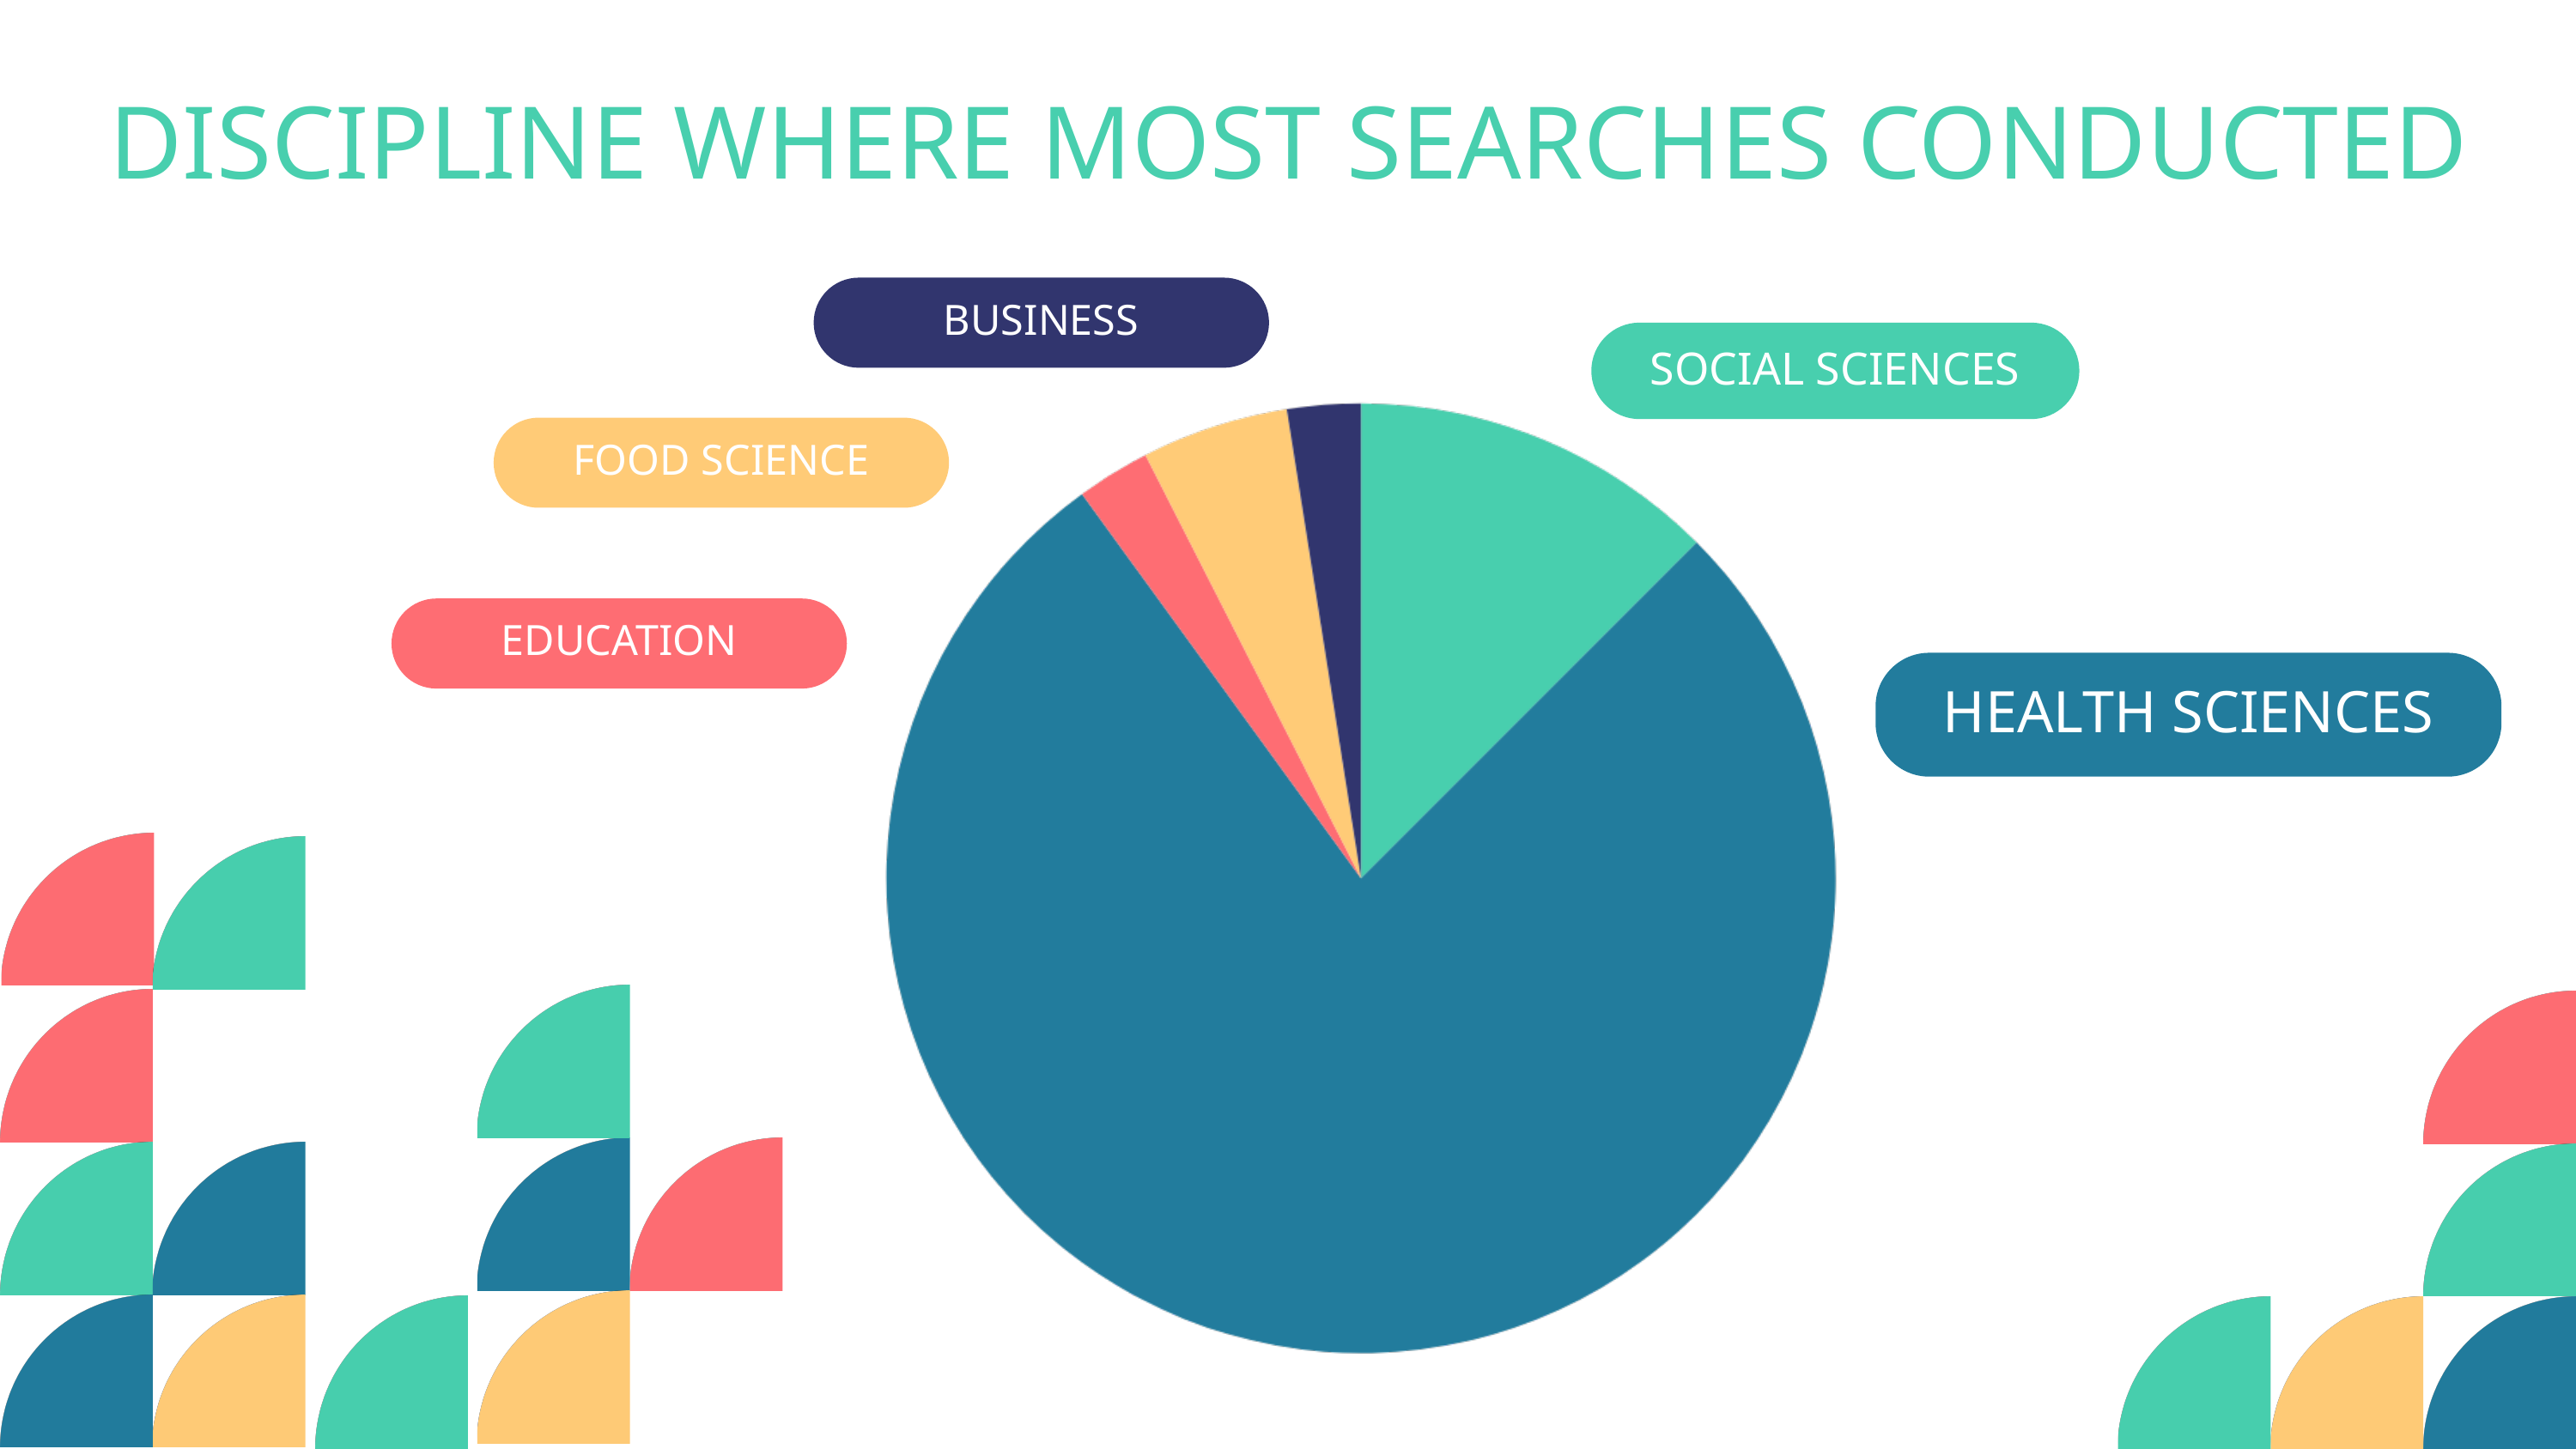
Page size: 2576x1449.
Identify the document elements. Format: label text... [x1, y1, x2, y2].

text_box [2424, 1296, 2576, 1449]
picture [791, 307, 1931, 1446]
text_box [2423, 1143, 2576, 1296]
text_box [477, 1290, 630, 1444]
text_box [813, 277, 1270, 368]
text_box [391, 597, 848, 689]
text_box [477, 985, 630, 1138]
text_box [1875, 652, 2502, 777]
text_box [315, 1295, 468, 1449]
text_box [153, 1294, 306, 1447]
text_box [1, 833, 155, 985]
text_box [493, 417, 950, 508]
text_box [0, 1142, 152, 1294]
text_box [2423, 991, 2576, 1143]
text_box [1591, 322, 2080, 420]
text_box DISCIPLINE WHERE MOST SEARCHES CONDUCTED [77, 100, 2502, 200]
text_box [152, 836, 306, 990]
text_box [629, 1137, 783, 1291]
text_box [2117, 1296, 2271, 1449]
text_box [477, 1138, 629, 1290]
text_box [152, 1142, 306, 1294]
text_box [0, 1294, 153, 1447]
text_box [0, 989, 153, 1142]
text_box [2271, 1296, 2424, 1449]
